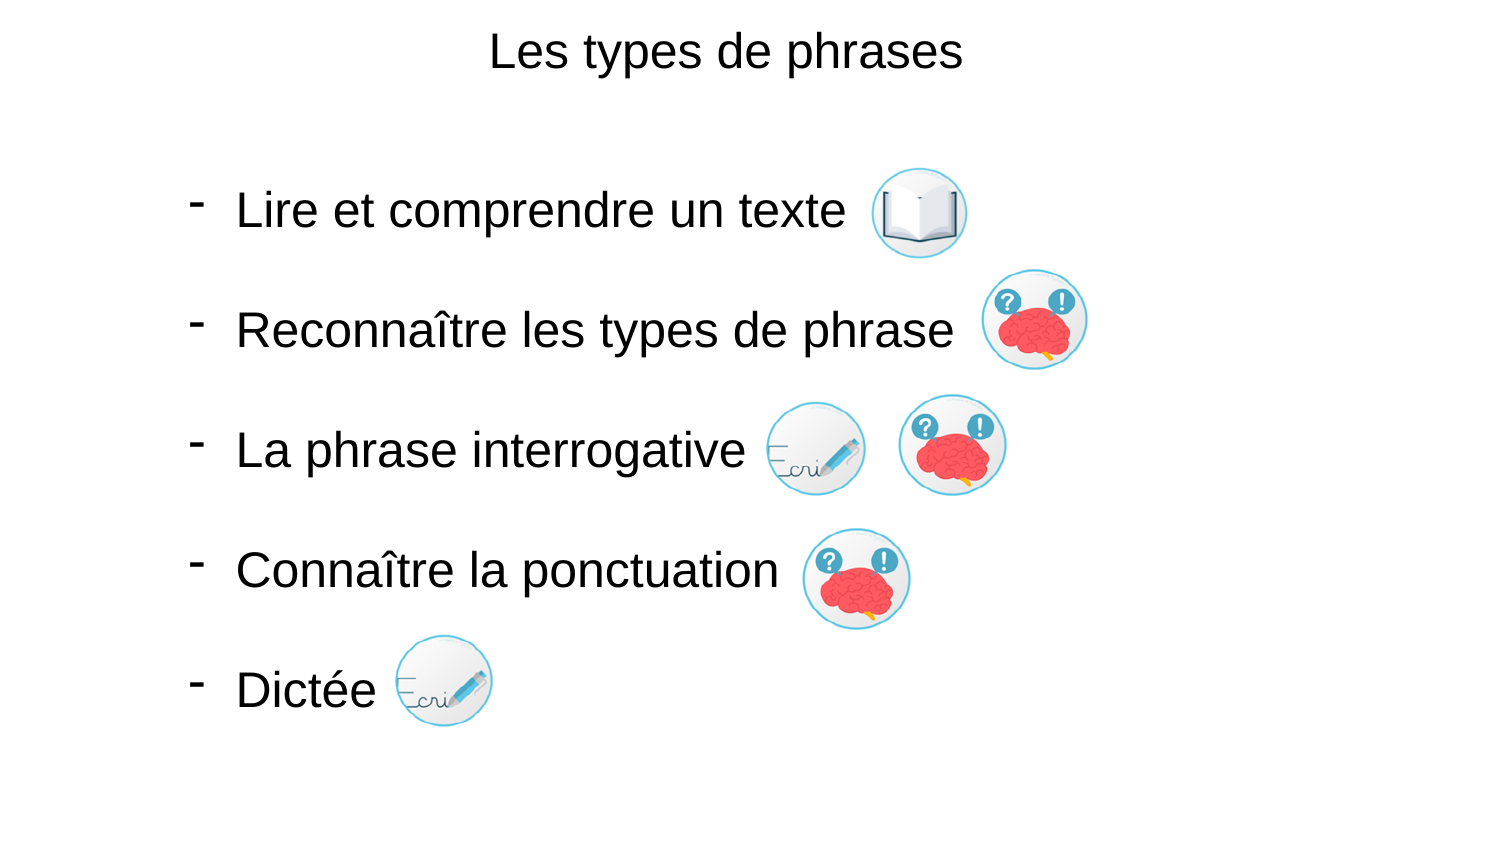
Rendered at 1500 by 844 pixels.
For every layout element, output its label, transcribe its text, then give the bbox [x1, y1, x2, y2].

picture [795, 522, 915, 634]
text_box Les types de phrases [152, 11, 1300, 87]
picture [395, 633, 494, 731]
picture [766, 400, 867, 501]
picture [891, 388, 1011, 500]
text_box Lire et comprendre un texte Reconnaître les types de phrase La phrase interrogative Connaître la ponctuation Dictée [173, 169, 1326, 725]
picture [866, 163, 1092, 374]
